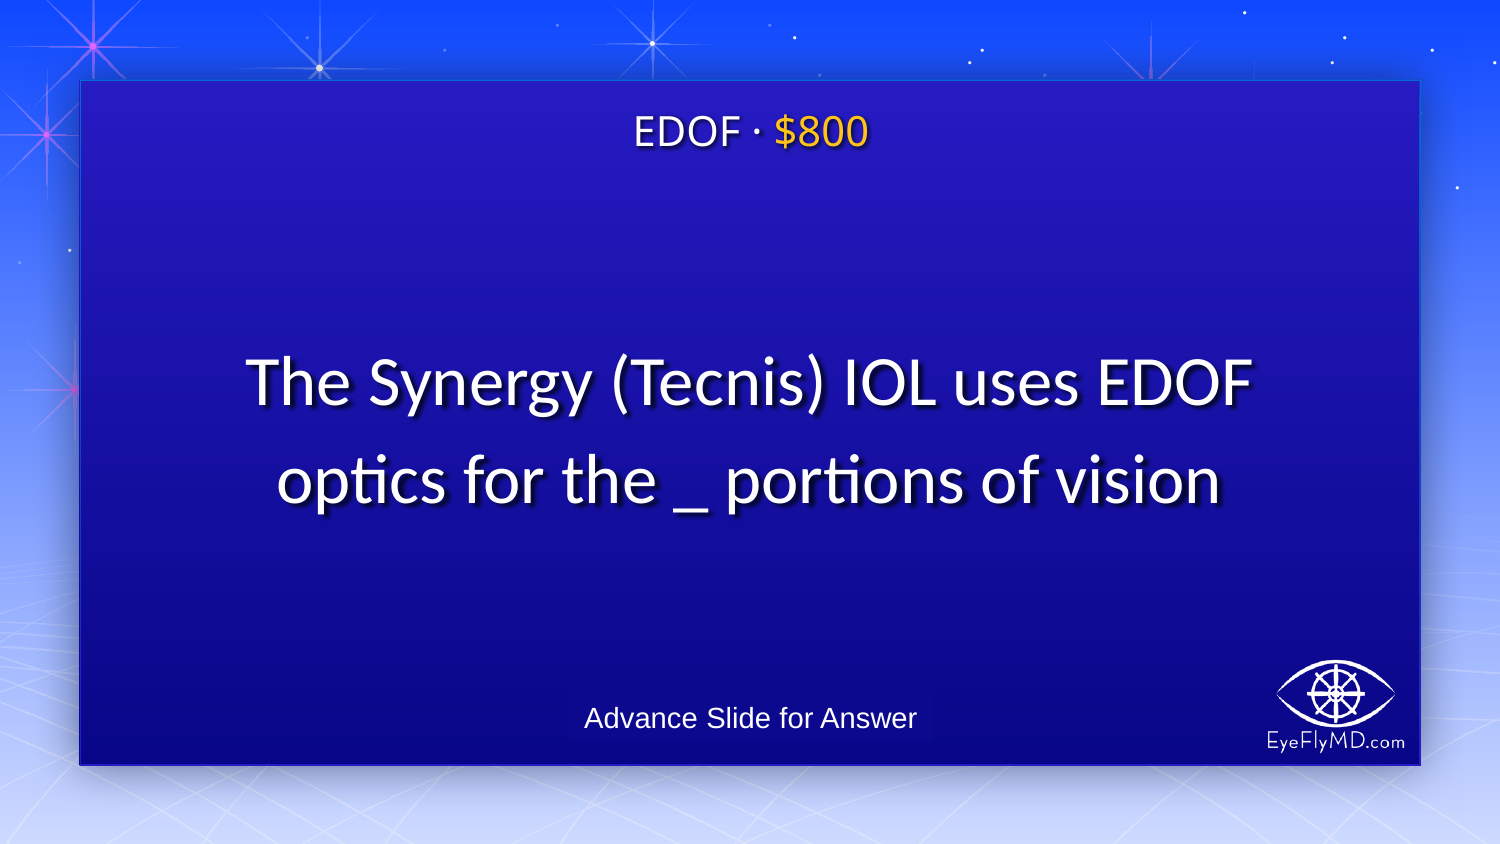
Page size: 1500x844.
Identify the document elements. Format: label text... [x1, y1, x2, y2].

title The Synergy (Tecnis) IOL uses EDOF optics for the _ portions of vision [169, 158, 1331, 682]
picture [1263, 650, 1408, 771]
text_box Advance Slide for Answer [569, 691, 933, 742]
subtitle EDOF · $800 [170, 105, 1332, 178]
